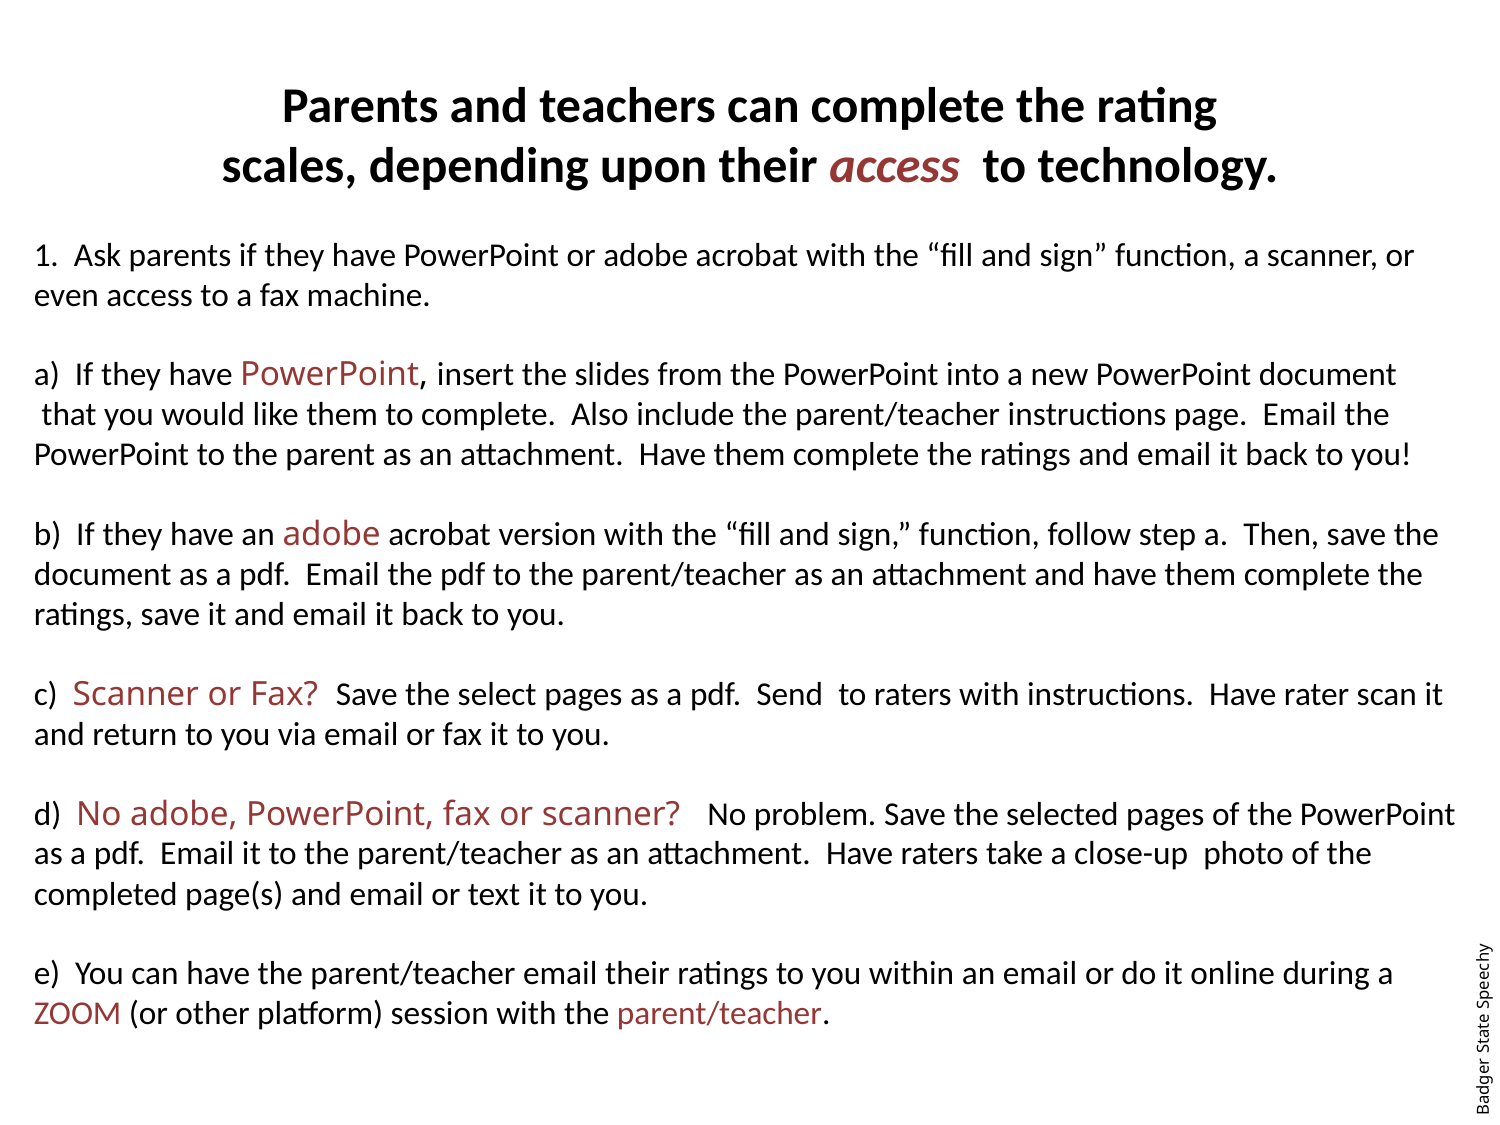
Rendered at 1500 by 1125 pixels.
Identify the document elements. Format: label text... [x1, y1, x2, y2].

text_box Parents and teachers can complete the rating scales, depending upon their access to technology. 1. Ask parents if they have PowerPoint or adobe acrobat with the “fill and sign” function, a scanner, or even access to a fax machine. a) If they have PowerPoint, insert the slides from the PowerPoint into a new PowerPoint document that you would like them to complete. Also include the parent/teacher instructions page. Email the PowerPoint to the parent as an attachment. Have them complete the ratings and email it back to you! b) If they have an adobe acrobat version with the “fill and sign,” function, follow step a. Then, save the document as a pdf. Email the pdf to the parent/teacher as an attachment and have them complete the ratings, save it and email it back to you. c) Scanner or Fax? Save the select pages as a pdf. Send to raters with instructions. Have rater scan it and return to you via email or fax it to you. d) No adobe, PowerPoint, fax or scanner? No problem. Save the selected pages of the PowerPoint as a pdf. Email it to the parent/teacher as an attachment. Have raters take a close-up photo of the completed page(s) and email or text it to you. e) You can have the parent/teacher email their ratings to you within an email or do it online during a ZOOM (or other platform) session with the parent/teacher. [18, 65, 1481, 1039]
text_box Badger State Speechy [1464, 929, 1500, 1125]
